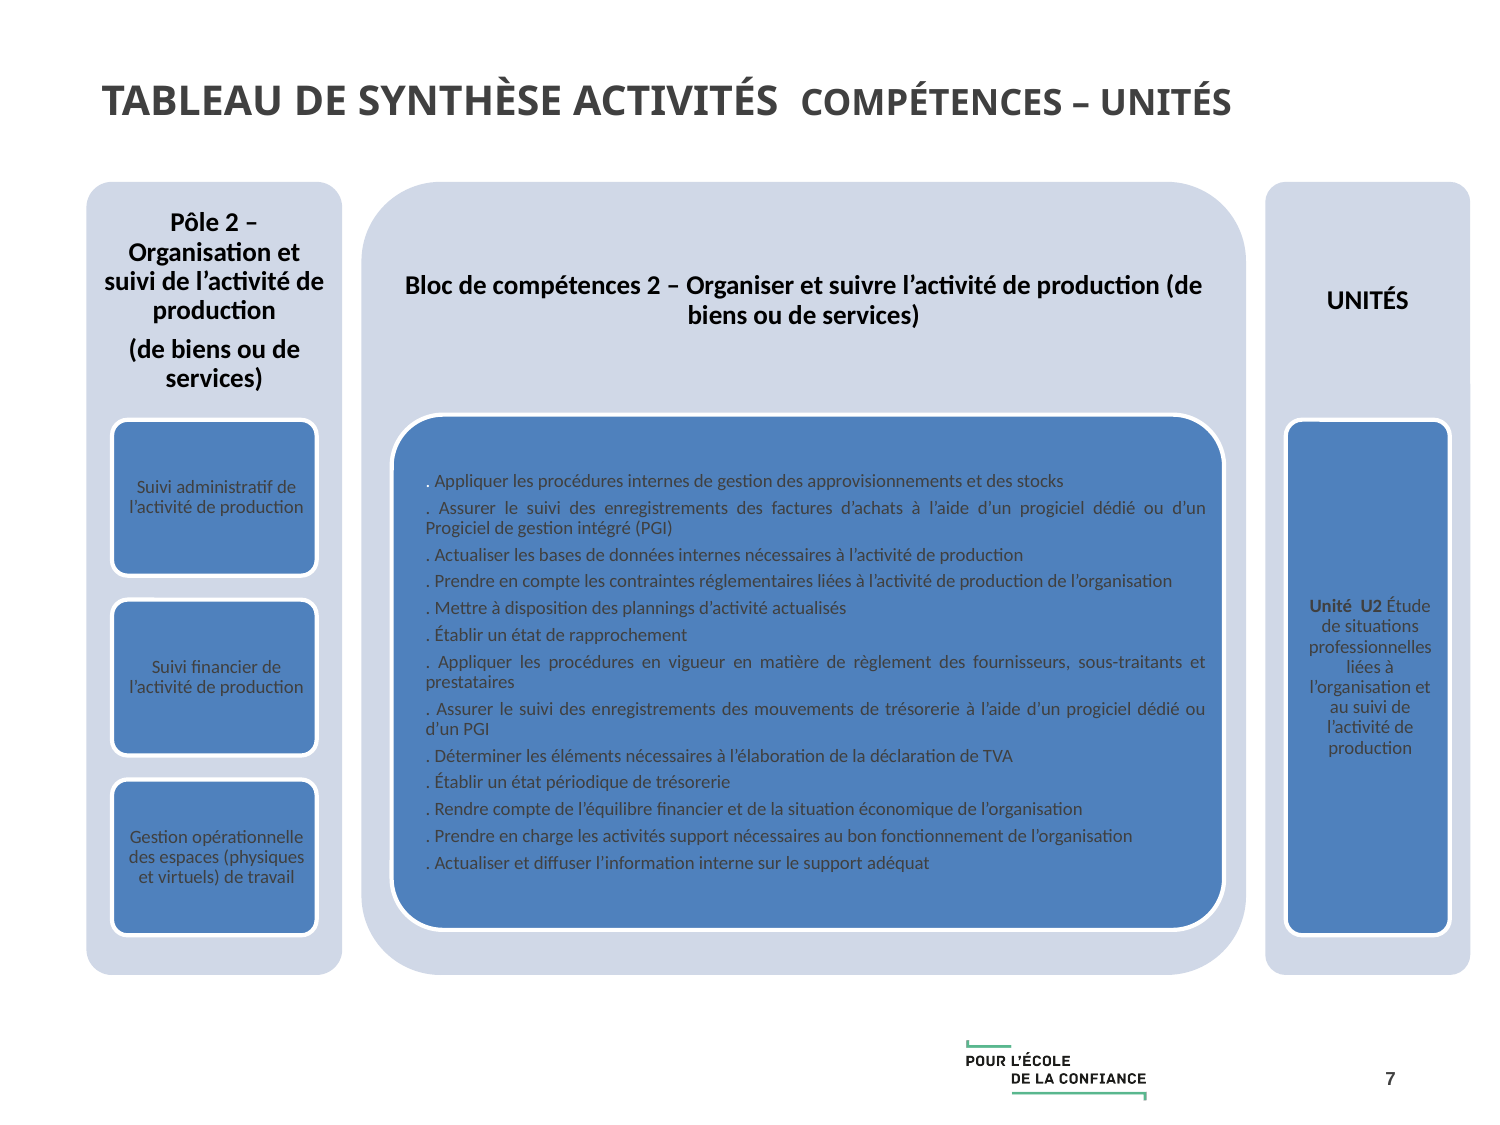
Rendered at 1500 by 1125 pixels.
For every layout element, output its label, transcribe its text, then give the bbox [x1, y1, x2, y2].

picture [952, 1026, 1160, 1113]
title TABLEAU DE SYNTHÈSE ACTIVITÉS COMPÉTENCES – UNITÉS [86, 66, 1425, 181]
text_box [86, 181, 1471, 976]
slide_number 7 [1336, 1048, 1411, 1109]
